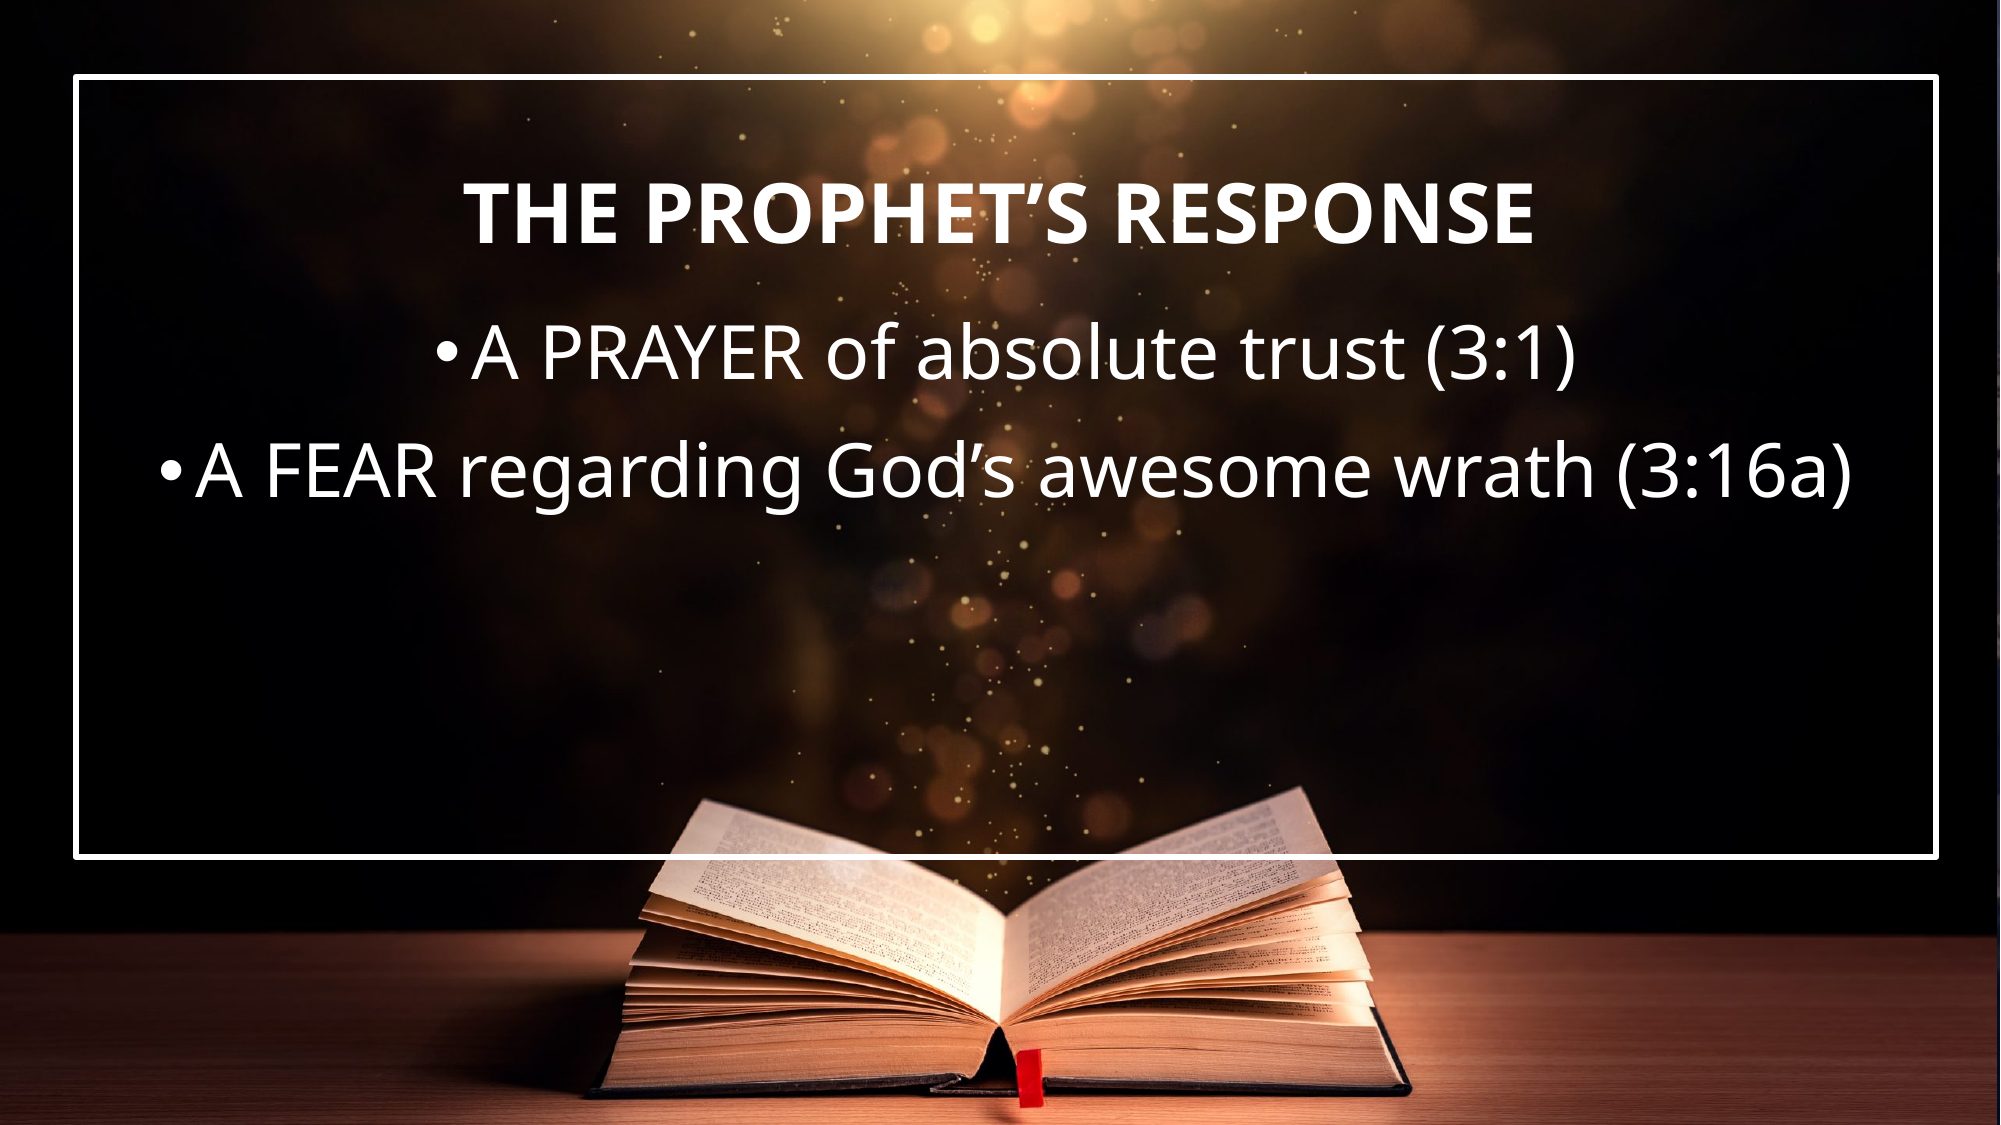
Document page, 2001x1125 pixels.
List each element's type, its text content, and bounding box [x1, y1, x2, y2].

list A PRAYER of absolute trust (3:1) A FEAR regarding God’s awesome wrath (3:16a) [73, 74, 1939, 860]
picture [0, 0, 2000, 1125]
title The Prophet’s Response [211, 128, 1789, 306]
